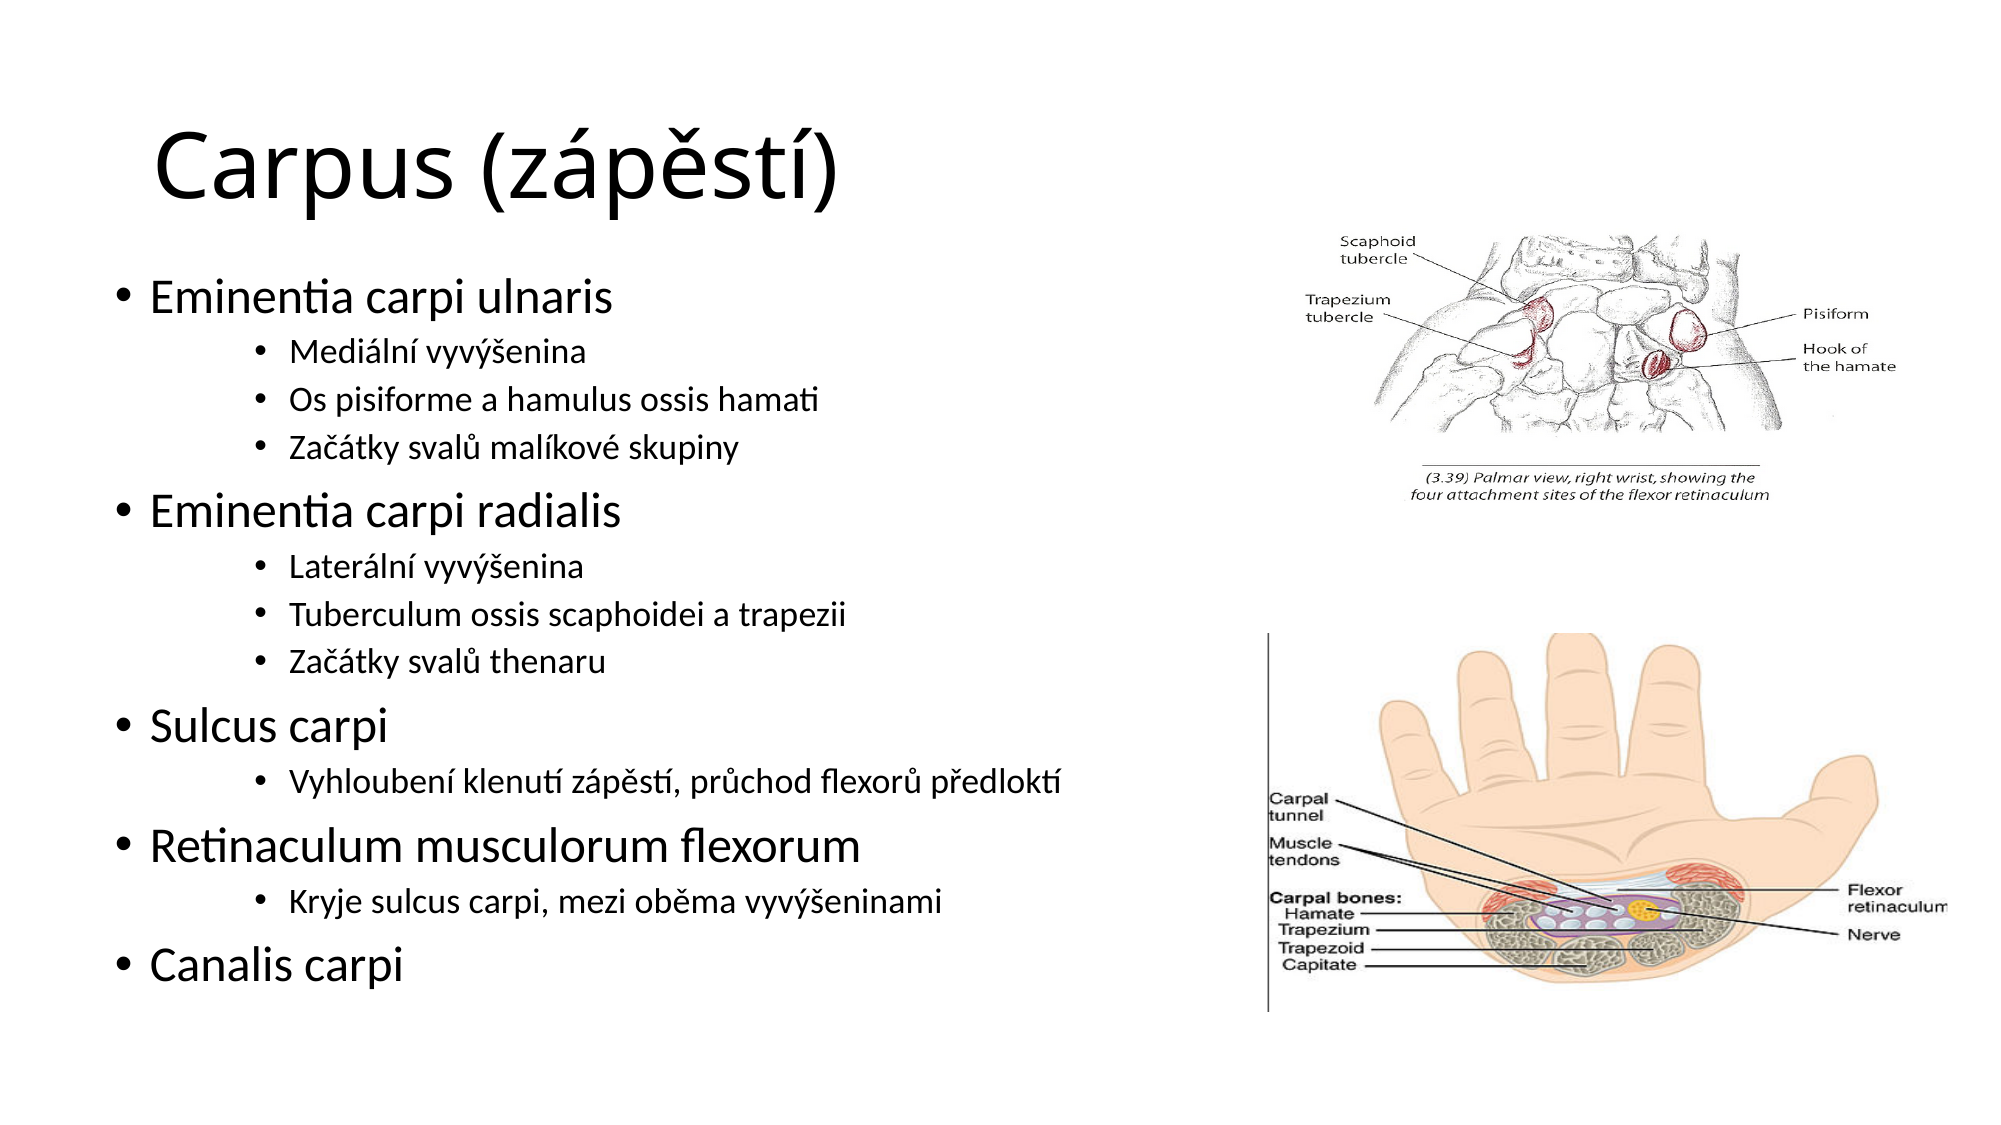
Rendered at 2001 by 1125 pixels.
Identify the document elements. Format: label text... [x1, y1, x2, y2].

picture [1299, 208, 1902, 508]
list Eminentia carpi ulnaris Mediální vyvýšenina Os pisiforme a hamulus ossis hamati Začátky svalů malíkové skupiny Eminentia carpi radialis Laterální vyvýšenina Tuberculum ossis scaphoidei a trapezii Začátky svalů thenaru Sulcus carpi Vyhloubení klenutí zápěstí, průchod flexorů předloktí Retinaculum musculorum flexorum Kryje sulcus carpi, mezi oběma vyvýšeninami Canalis carpi [99, 262, 1284, 1005]
title Carpus (zápěstí) [137, 59, 1863, 278]
picture [1267, 633, 1948, 1012]
